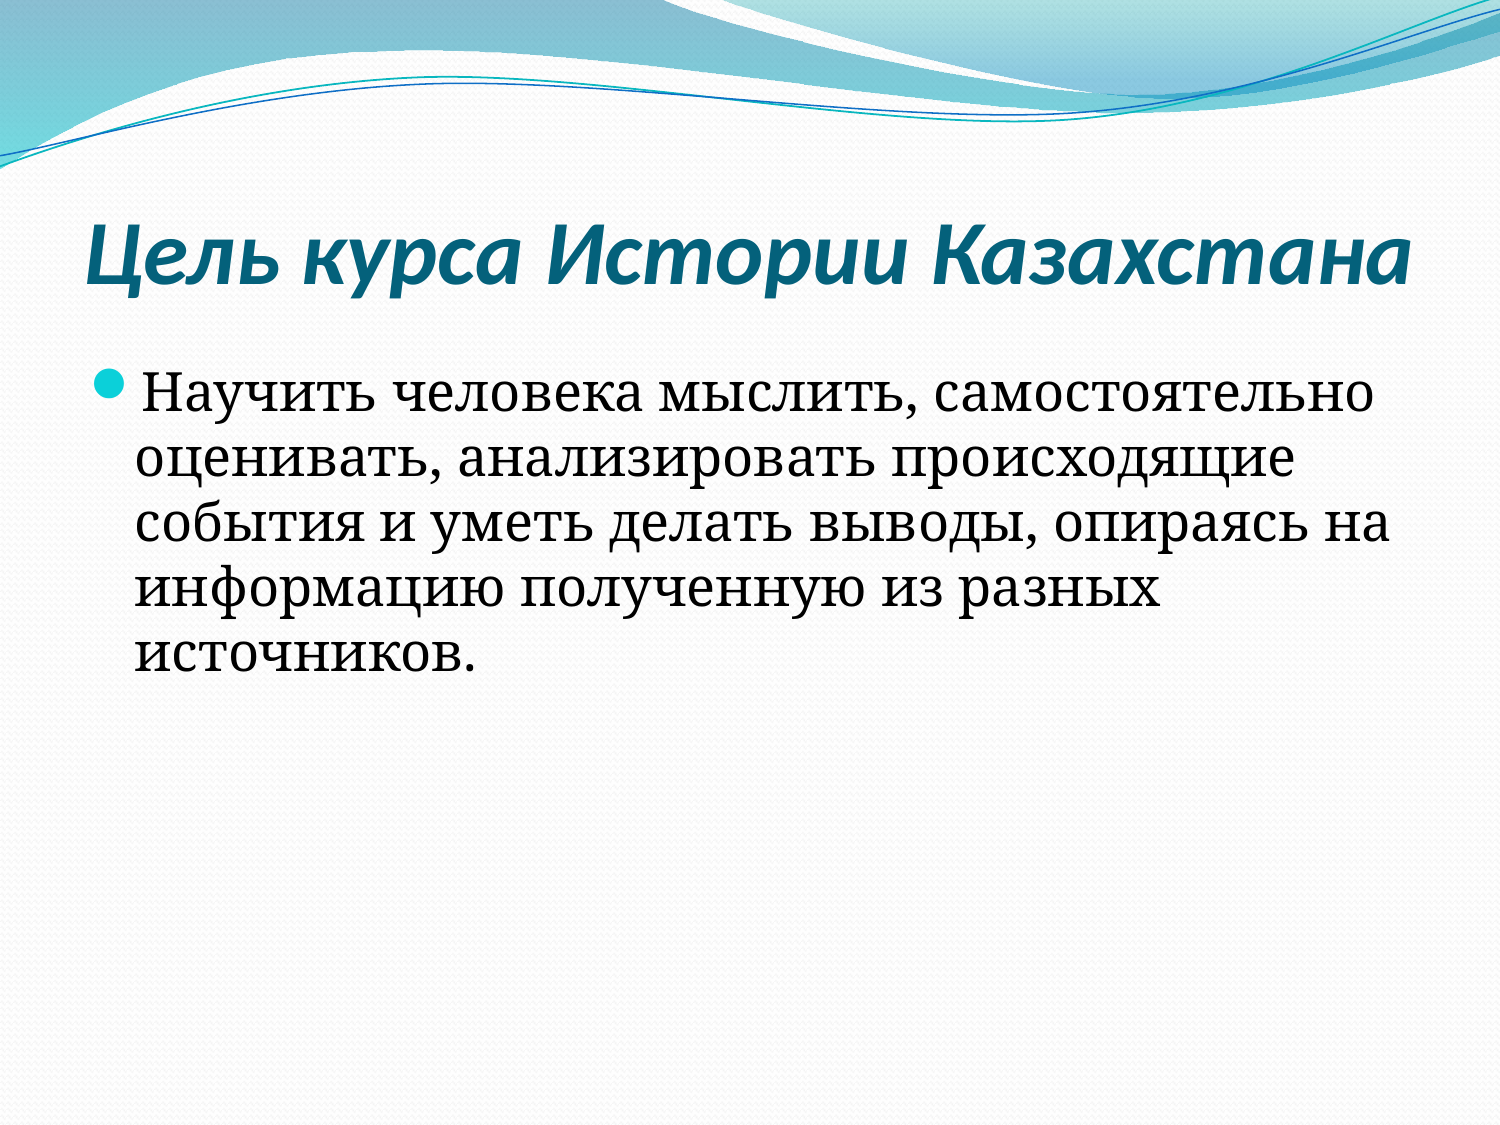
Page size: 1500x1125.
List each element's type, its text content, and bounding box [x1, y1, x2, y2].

title Цель курса Истории Казахстана [75, 115, 1425, 303]
list Научить человека мыслить, самостоятельно оценивать, анализировать происходящие события и уметь делать выводы, опираясь на информацию полученную из разных источников. [75, 349, 1425, 1038]
